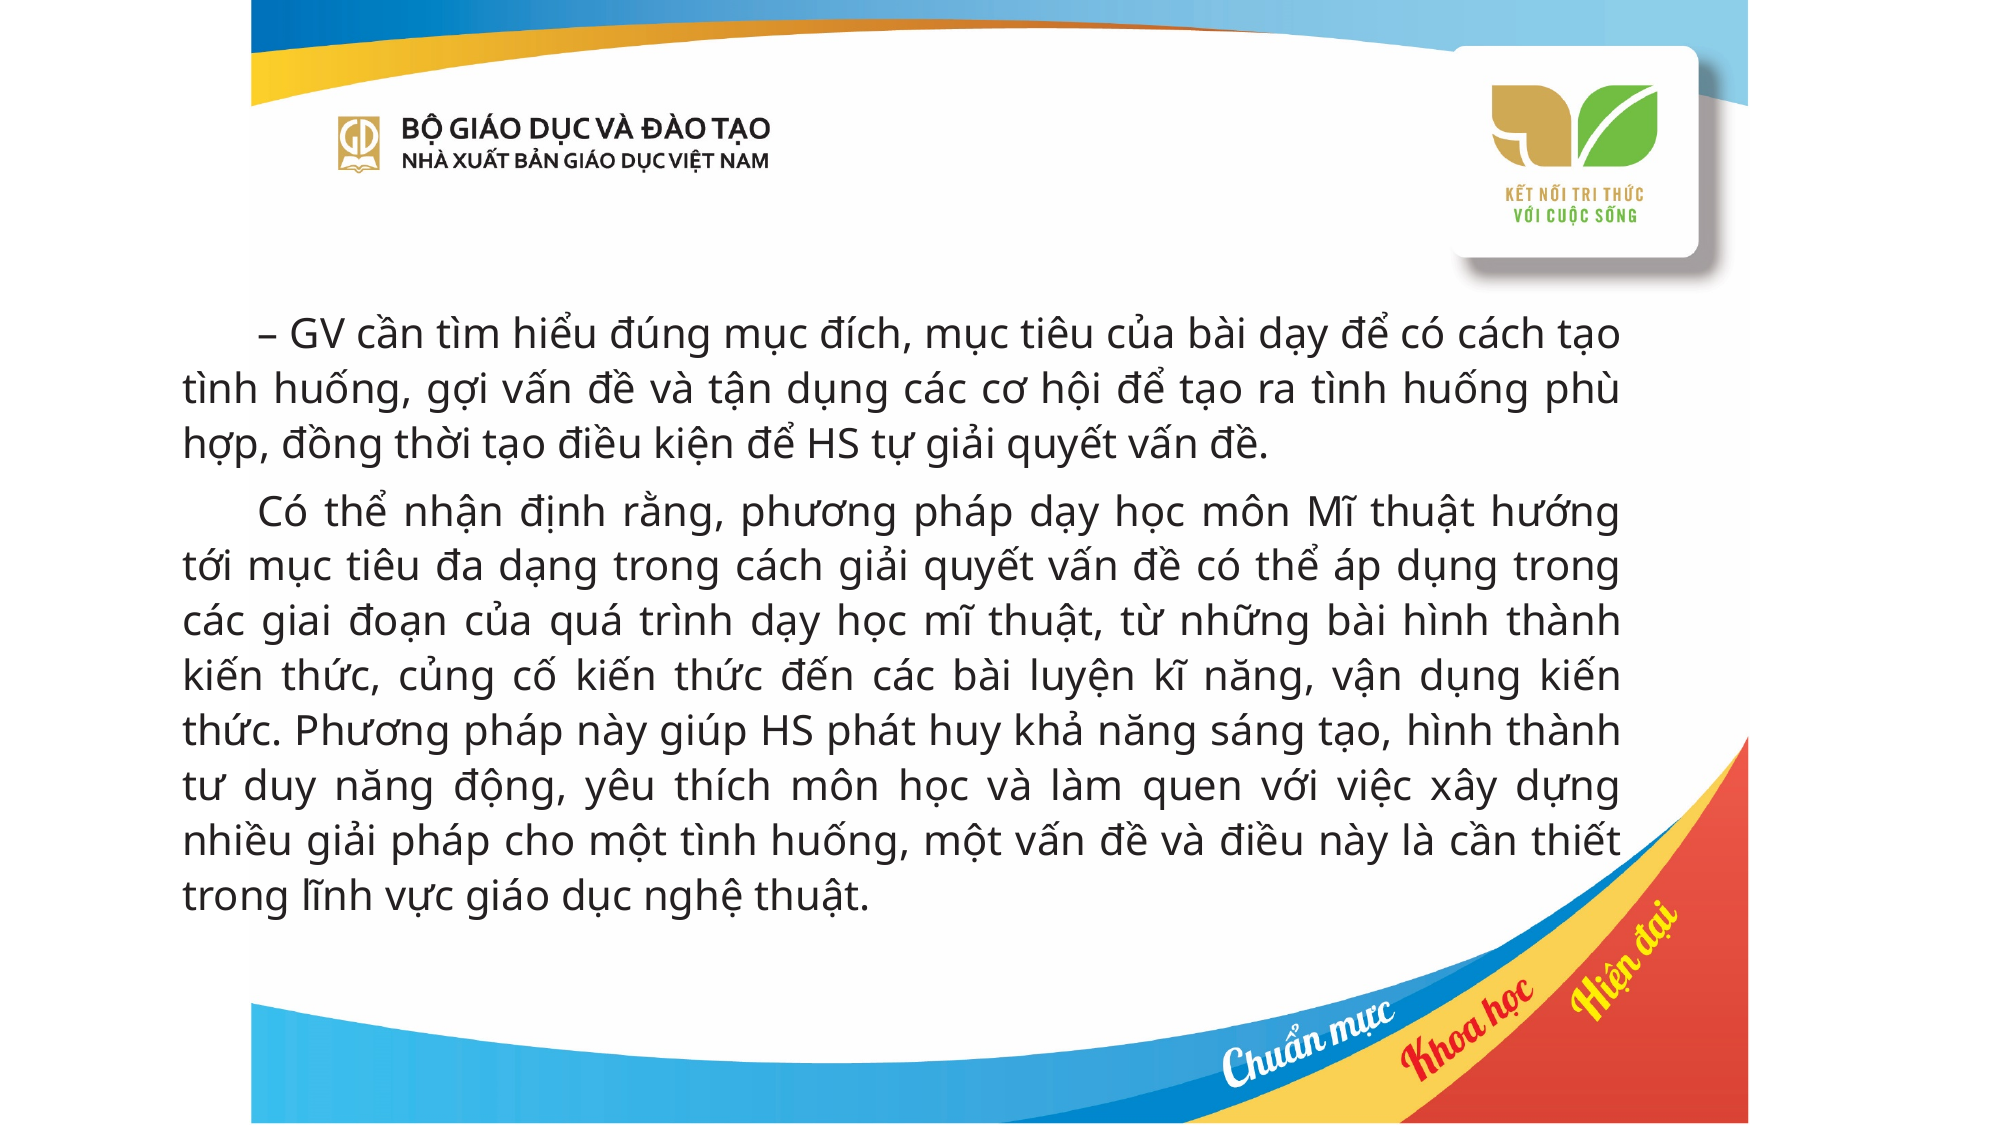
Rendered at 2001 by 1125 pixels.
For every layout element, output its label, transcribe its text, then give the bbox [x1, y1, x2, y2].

picture [249, 0, 1750, 1125]
text_box – GV cần tìm hiểu đúng mục đích, mục tiêu của bài dạy để có cách tạo tình huống, gợi vấn đề và tận dụng các cơ hội để tạo ra tình huống phù hợp, đồng thời tạo điều kiện để HS tự giải quyết vấn đề. Có thể nhận định rằng, phương pháp dạy học môn Mĩ thuật hướng tới mục tiêu đa dạng trong cách giải quyết vấn đề có thể áp dụng trong các giai đoạn của quá trình dạy học mĩ thuật, từ những bài hình thành kiến thức, củng cố kiến thức đến các bài luyện kĩ năng, vận dụng kiến thức. Phương pháp này giúp HS phát huy khả năng sáng tạo, hình thành tư duy năng động, yêu thích môn học và làm quen với việc xây dựng nhiều giải pháp cho một tình huống, một vấn đề và điều này là cần thiết trong lĩnh vực giáo dục nghệ thuật. [167, 294, 249, 927]
